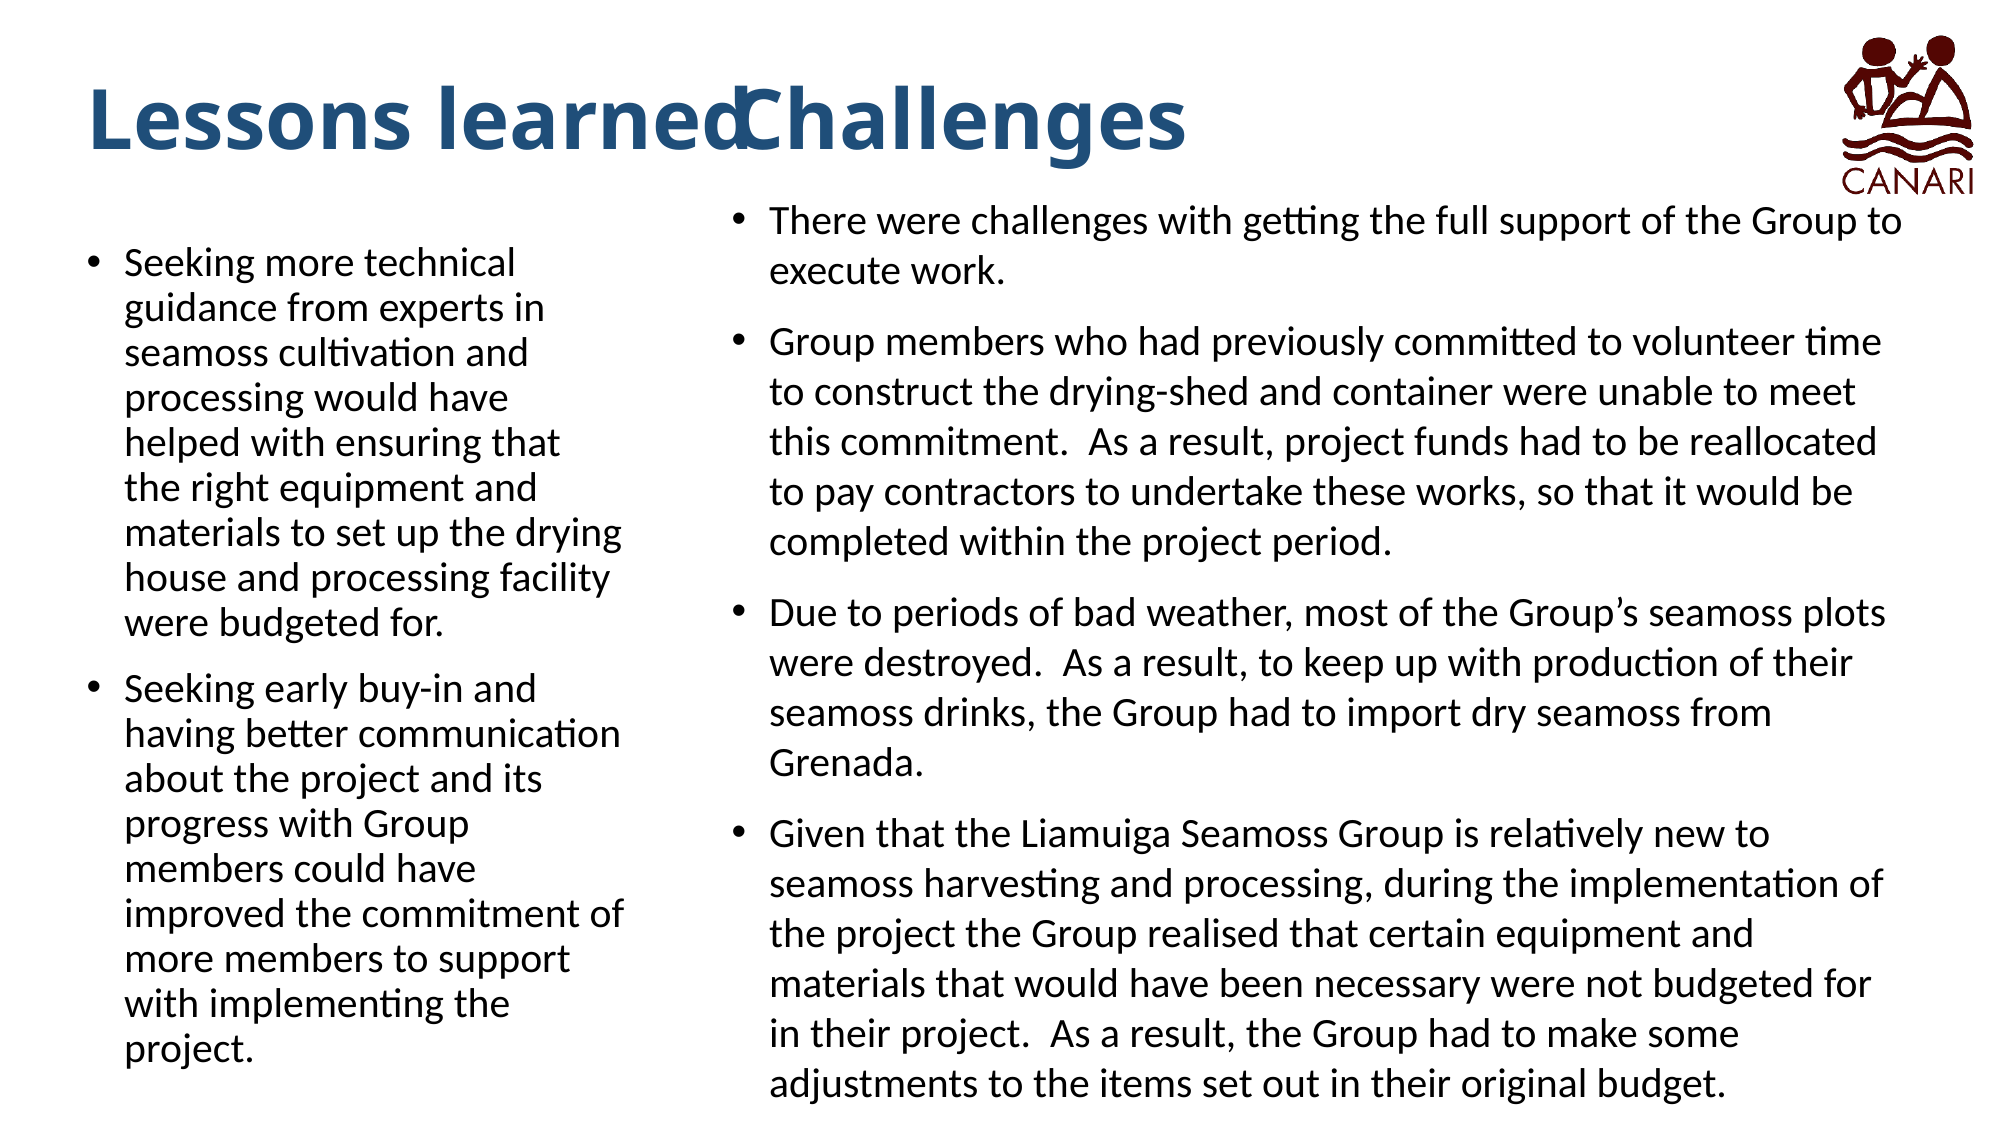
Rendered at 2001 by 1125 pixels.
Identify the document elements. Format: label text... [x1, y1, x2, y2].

picture [1819, 0, 2000, 234]
list There were challenges with getting the full support of the Group to execute work. Group members who had previously committed to volunteer time to construct the drying-shed and container were unable to meet this commitment. As a result, project funds had to be reallocated to pay contractors to undertake these works, so that it would be completed within the project period. Due to periods of bad weather, most of the Group’s seamoss plots were destroyed. As a result, to keep up with production of their seamoss drinks, the Group had to import dry seamoss from Grenada. Given that the Liamuiga Seamoss Group is relatively new to seamoss harvesting and processing, during the implementation of the project the Group realised that certain equipment and materials that would have been necessary were not budgeted for in their project. As a result, the Group had to make some adjustments to the items set out in their original budget. [716, 185, 1929, 1110]
list Lessons learned [71, 40, 716, 176]
list Seeking more technical guidance from experts in seamoss cultivation and processing would have helped with ensuring that the right equipment and materials to set up the drying house and processing facility were budgeted for. Seeking early buy-in and having better communication about the project and its progress with Group members could have improved the commitment of more members to support with implementing the project. [71, 233, 640, 1085]
list Challenges [716, 40, 1567, 176]
